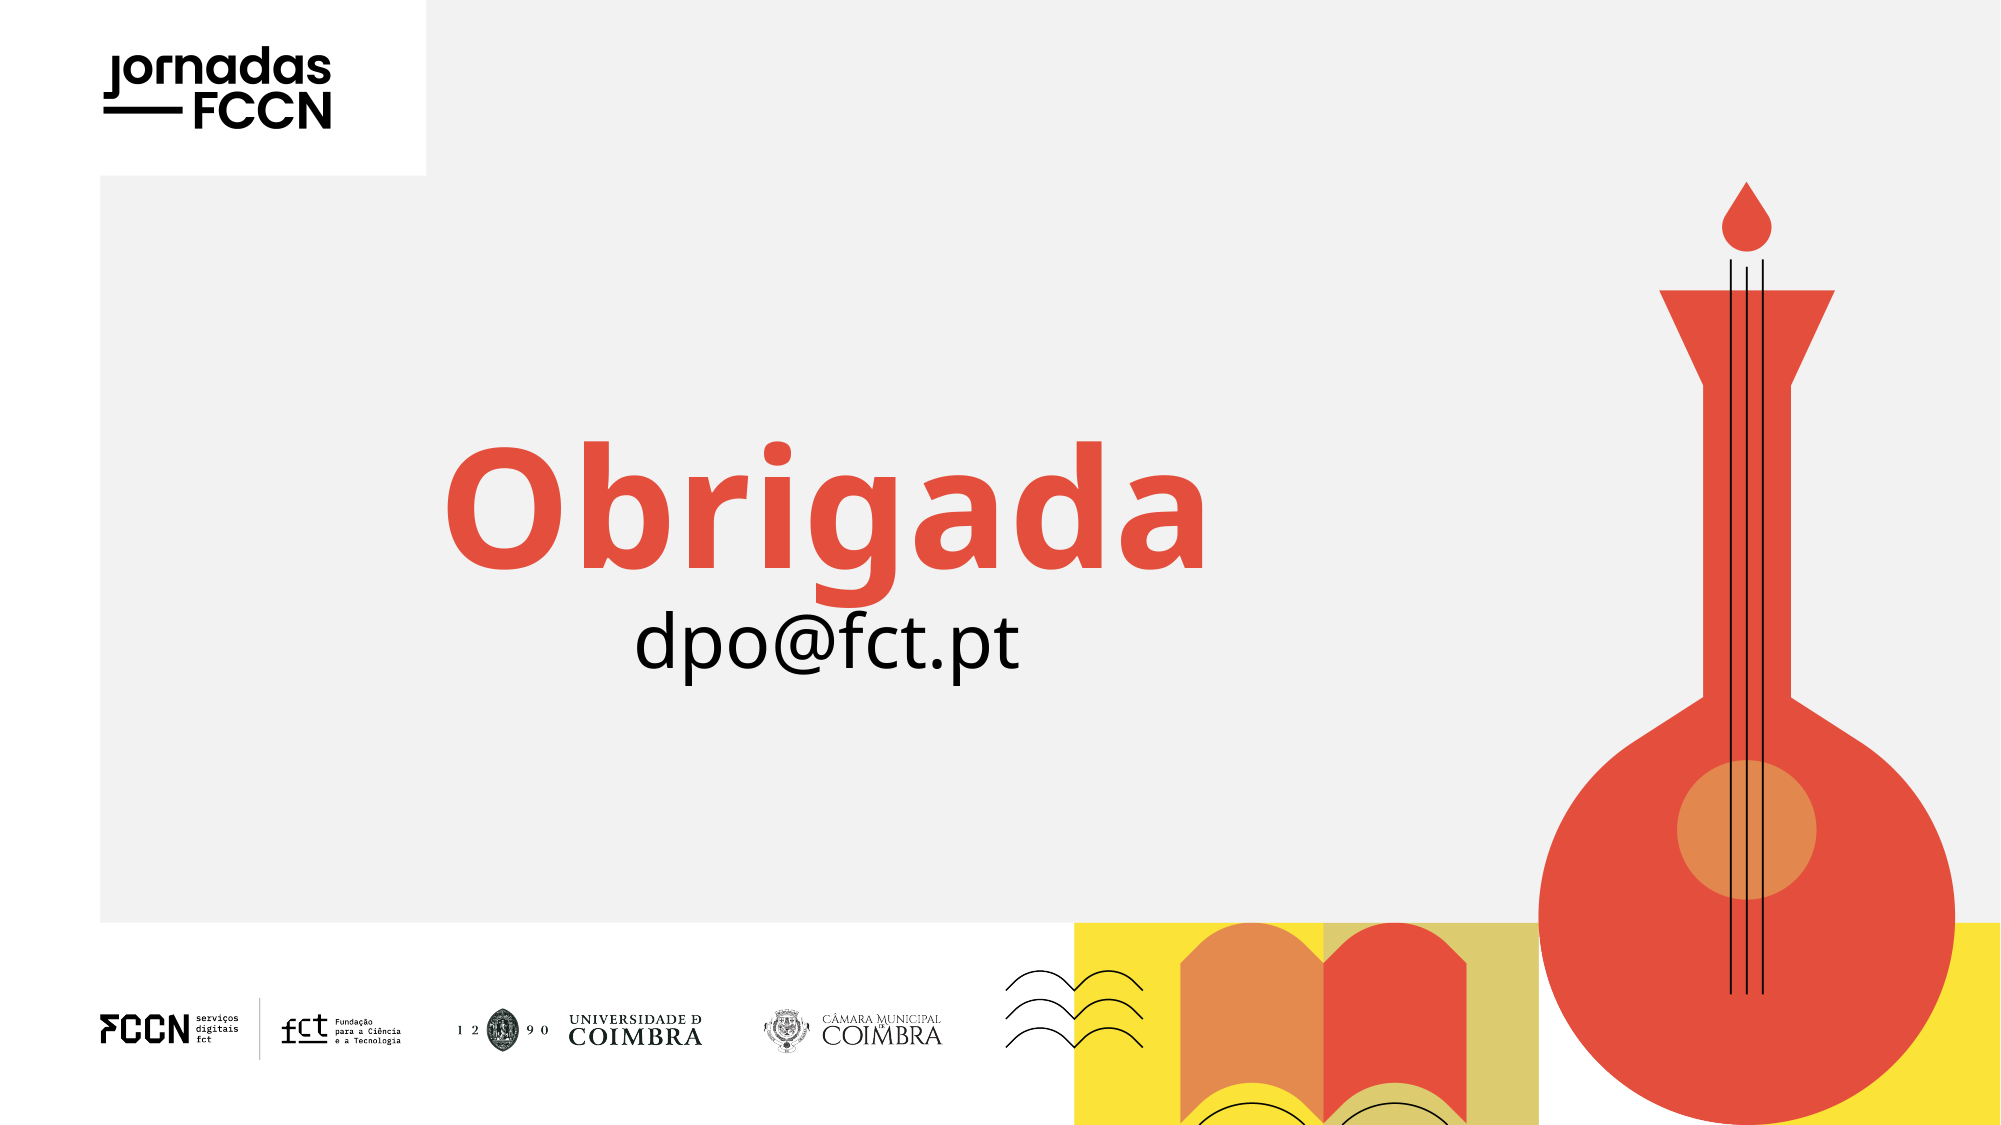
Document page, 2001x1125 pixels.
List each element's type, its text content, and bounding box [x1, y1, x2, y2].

title Obrigada dpo@fct.pt [158, 246, 1496, 693]
picture [0, 0, 2001, 1125]
